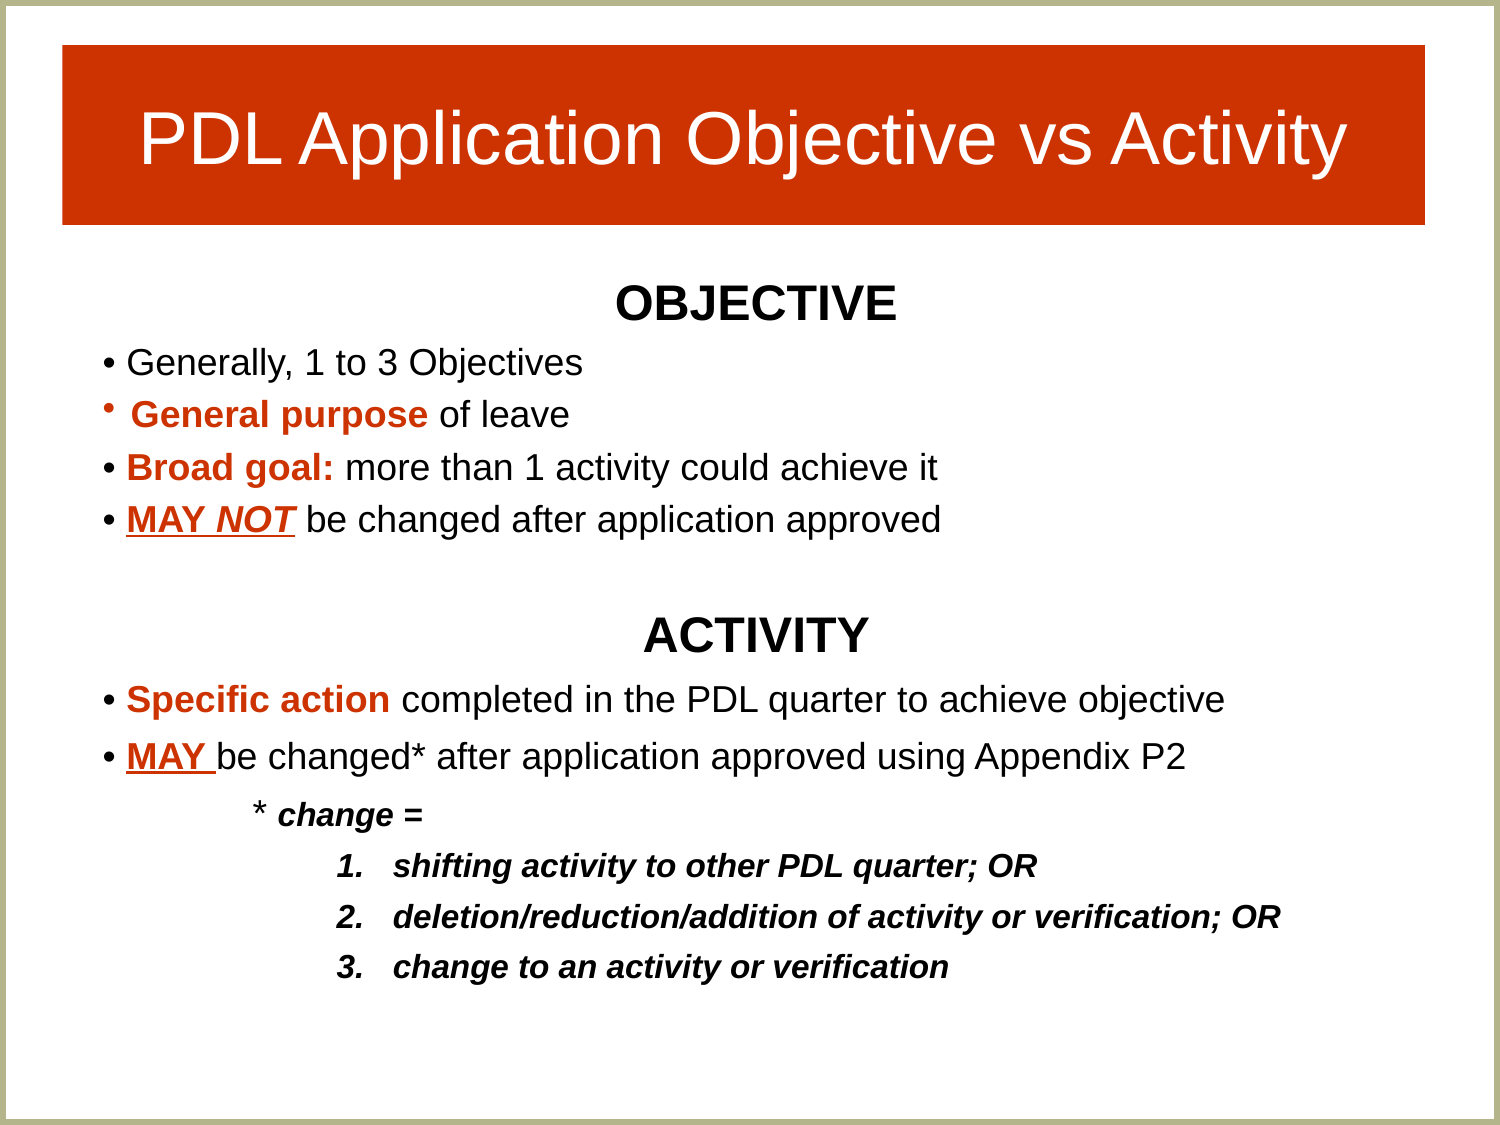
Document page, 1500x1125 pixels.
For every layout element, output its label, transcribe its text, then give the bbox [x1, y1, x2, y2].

list OBJECTIVE • Generally, 1 to 3 Objectives General purpose of leave • Broad goal: more than 1 activity could achieve it • MAY NOT be changed after application approved ACTIVITY • Specific action completed in the PDL quarter to achieve objective • MAY be changed* after application approved using Appendix P2 * change = shifting activity to other PDL quarter; OR deletion/reduction/addition of activity or verification; OR change to an activity or verification [87, 275, 1425, 1013]
text_box [0, 0, 1500, 1125]
title PDL Application Objective vs Activity [62, 45, 1425, 225]
